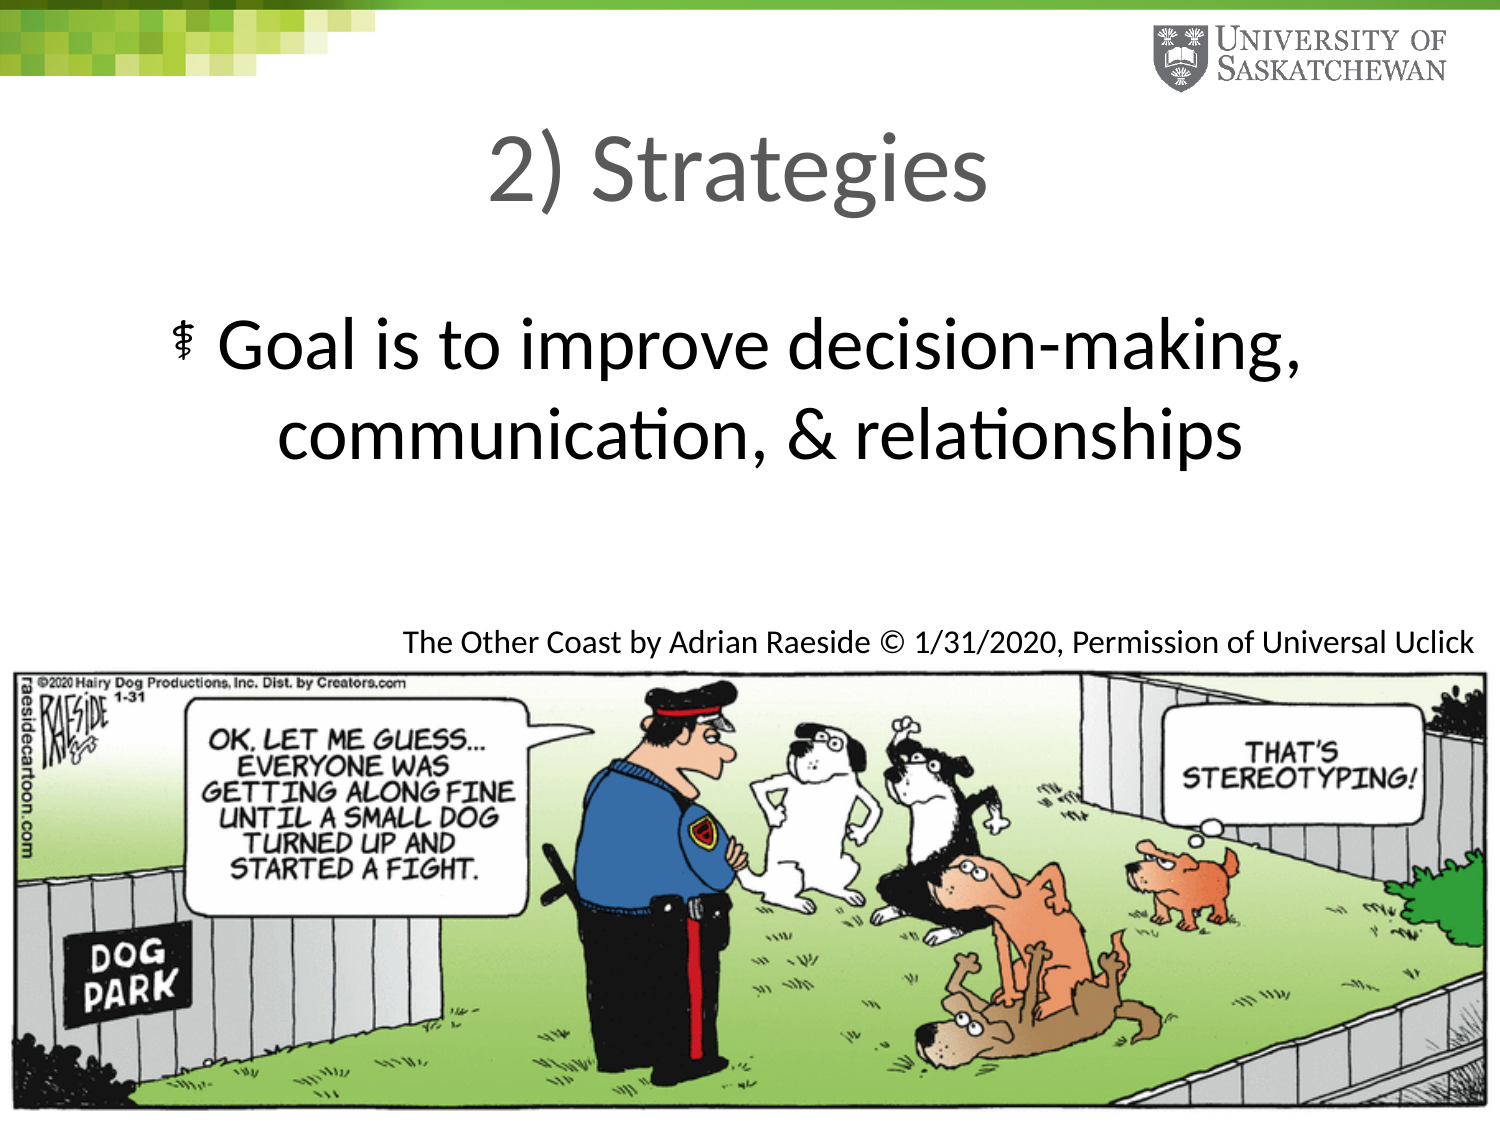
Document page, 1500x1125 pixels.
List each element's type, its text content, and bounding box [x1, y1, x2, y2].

picture [0, 655, 1500, 1125]
picture [0, 0, 1500, 397]
text_box The Other Coast by Adrian Raeside © 1/31/2020, Permission of Universal Uclick [279, 612, 1500, 655]
picture [173, 320, 214, 360]
title 2) Strategies [37, 111, 1441, 212]
list Goal is to improve decision-making, communication, & relationships [37, 287, 1441, 525]
